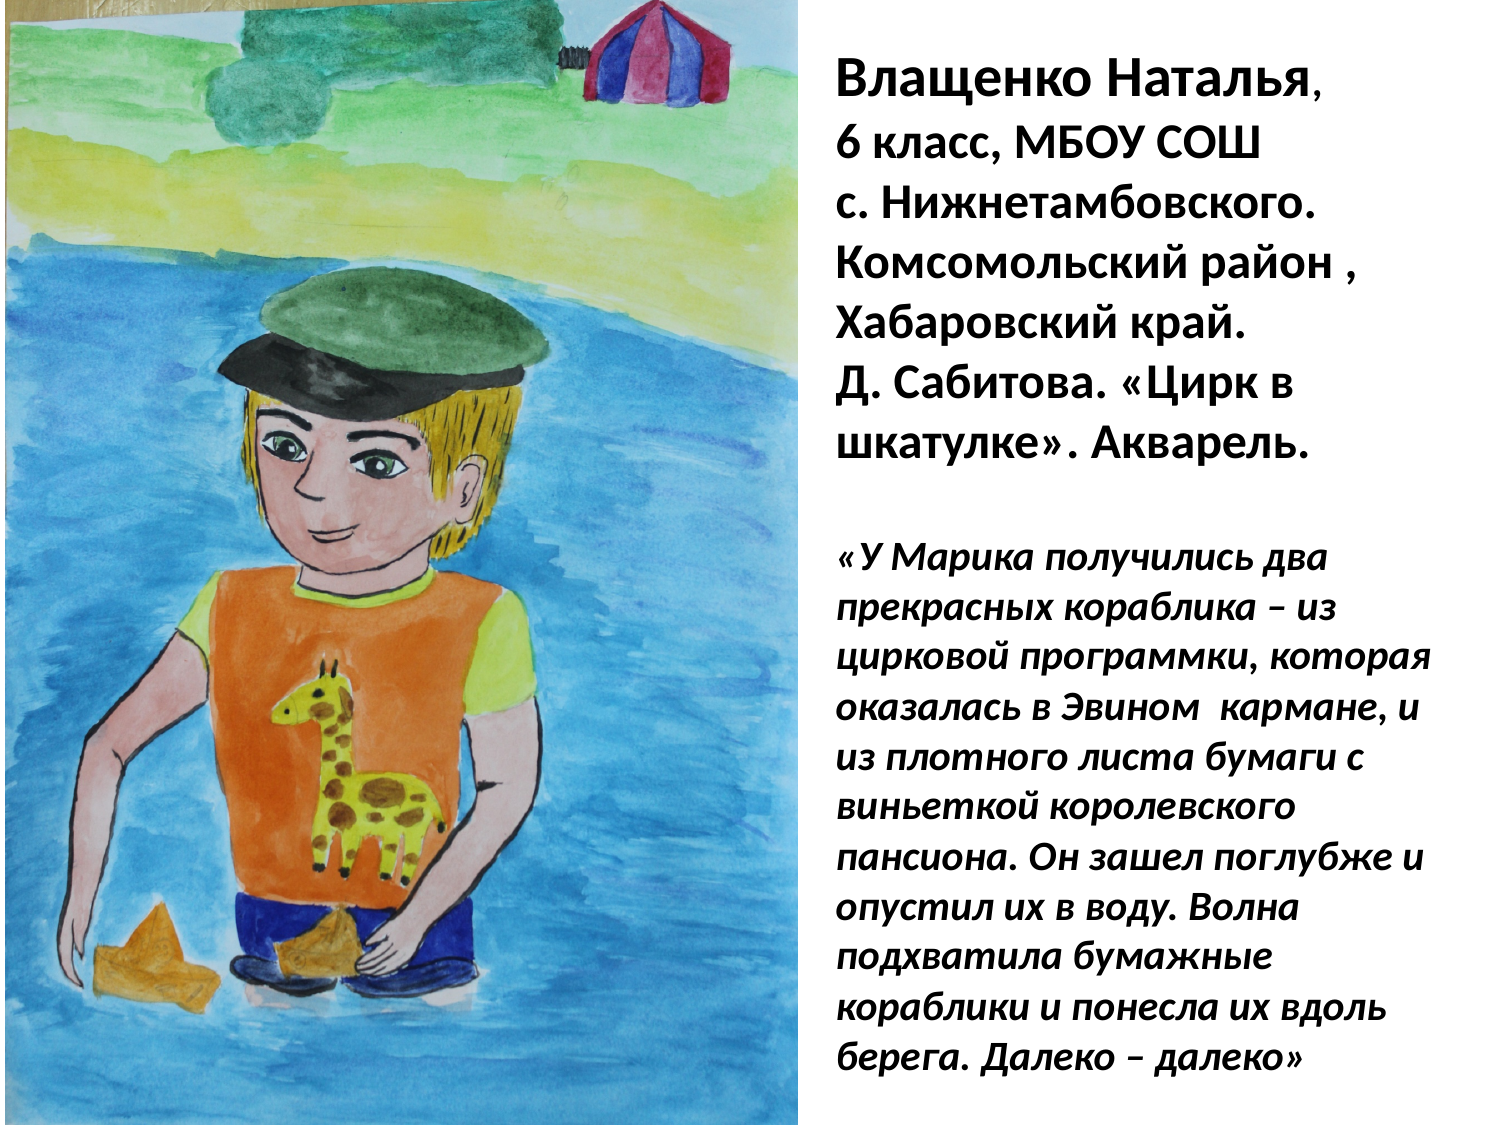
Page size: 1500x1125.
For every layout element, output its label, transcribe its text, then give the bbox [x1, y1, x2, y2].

text_box Влащенко Наталья, 6 класс, МБОУ СОШ с. Нижнетамбовского. Комсомольский район , Хабаровский край. Д. Сабитова. «Цирк в шкатулке». Акварель. «У Марика получились два прекрасных кораблика – из цирковой программки, которая оказалась в Эвином кармане, и из плотного листа бумаги с виньеткой королевского пансиона. Он зашел поглубже и опустил их в воду. Волна подхватила бумажные кораблики и понесла их вдоль берега. Далеко – далеко» [820, 30, 1483, 1125]
picture [4, 0, 798, 1125]
